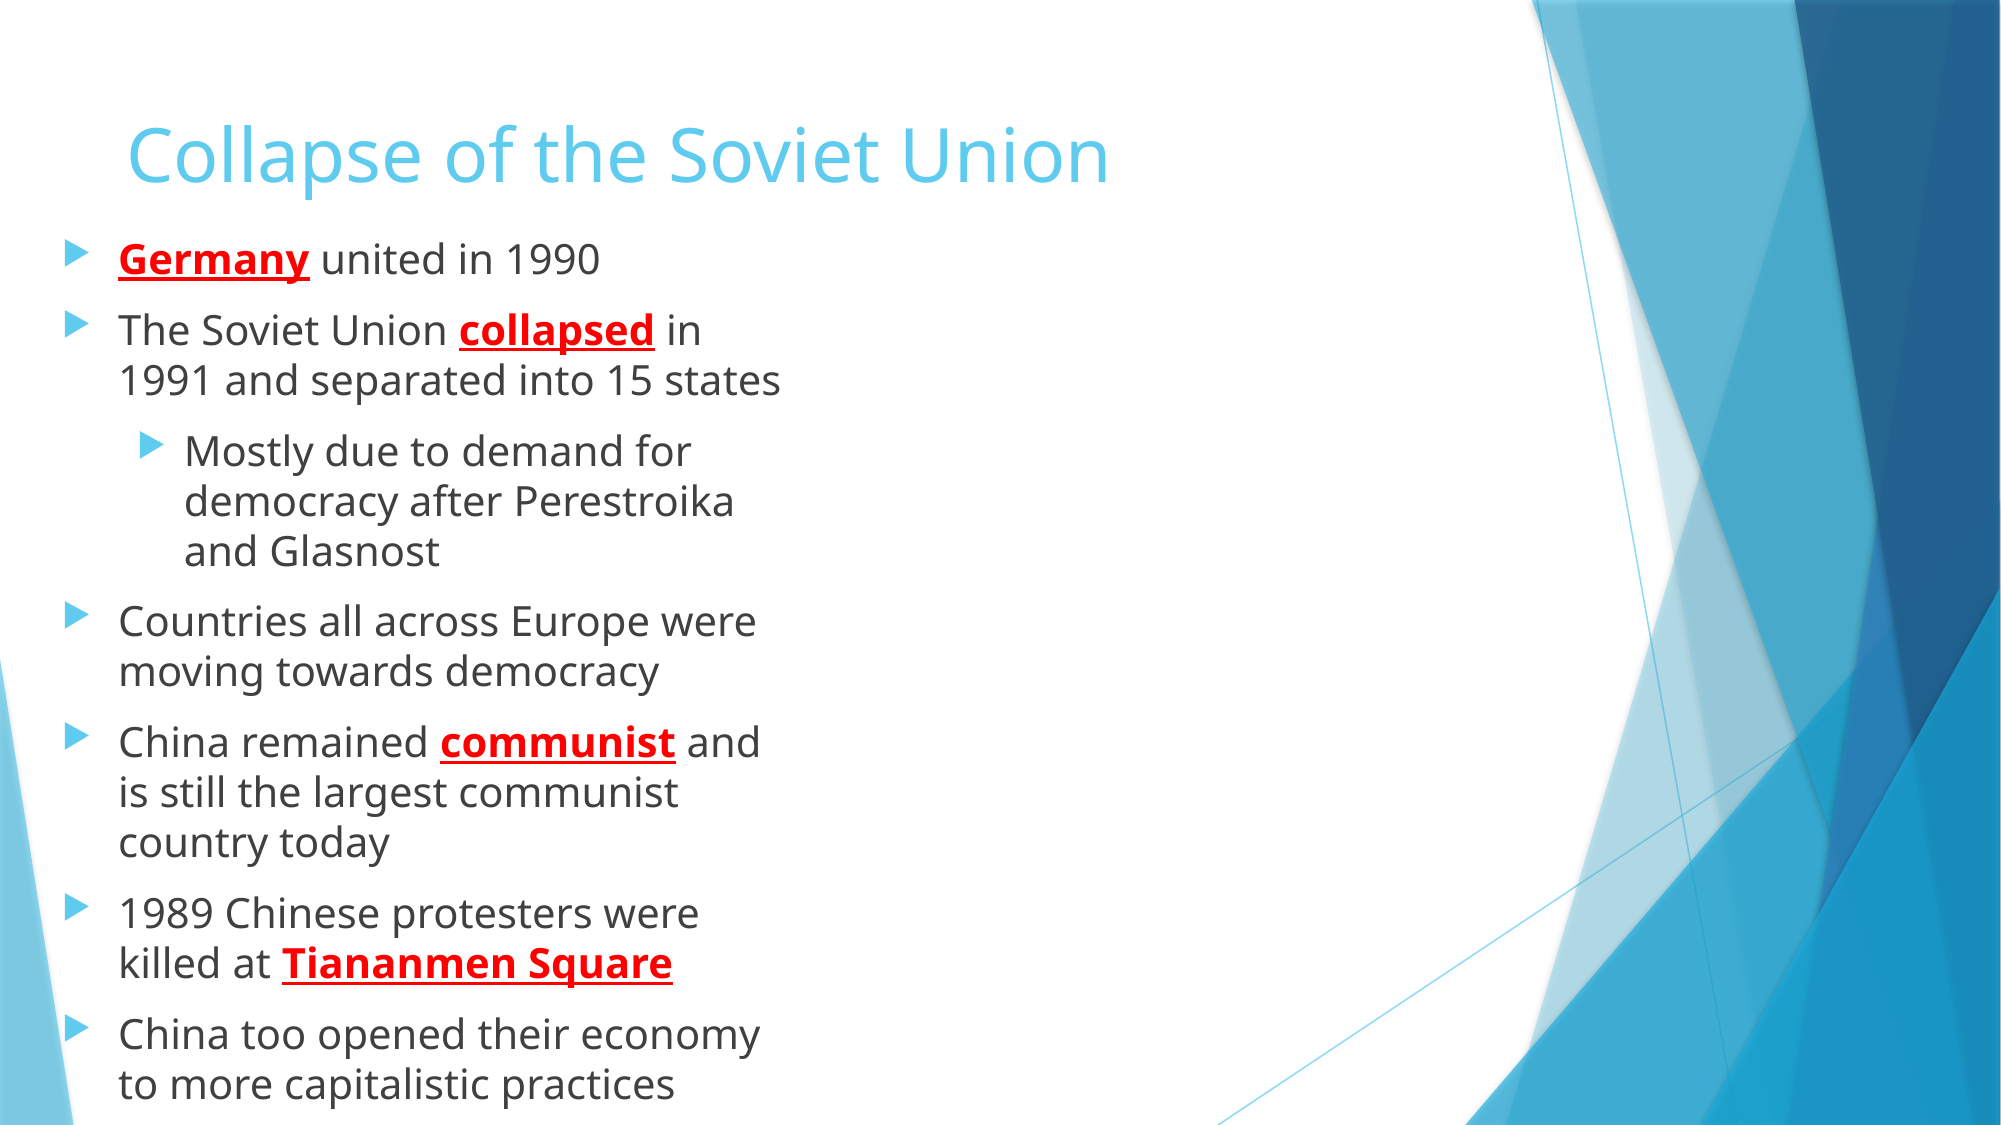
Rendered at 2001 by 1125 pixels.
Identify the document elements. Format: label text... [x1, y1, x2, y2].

title Collapse of the Soviet Union [111, 99, 1522, 317]
list Germany united in 1990 The Soviet Union collapsed in 1991 and separated into 15 states Mostly due to demand for democracy after Perestroika and Glasnost Countries all across Europe were moving towards democracy China remained communist and is still the largest communist country today 1989 Chinese protesters were killed at Tiananmen Square China too opened their economy to more capitalistic practices [46, 224, 798, 992]
